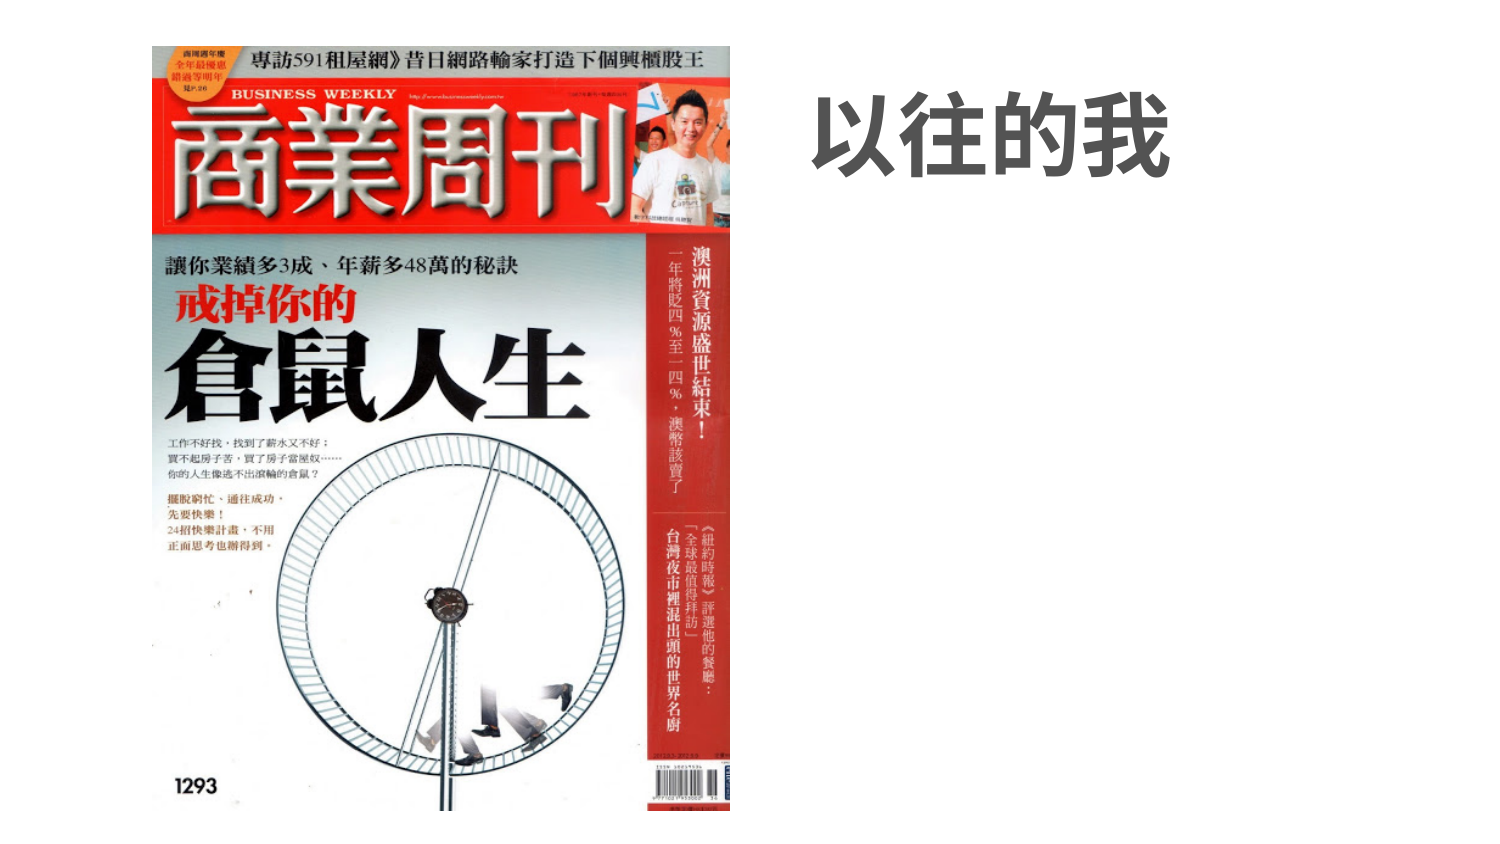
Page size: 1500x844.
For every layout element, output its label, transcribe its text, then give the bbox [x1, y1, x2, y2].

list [152, 46, 730, 811]
text_box 以往的我 [798, 70, 1181, 196]
